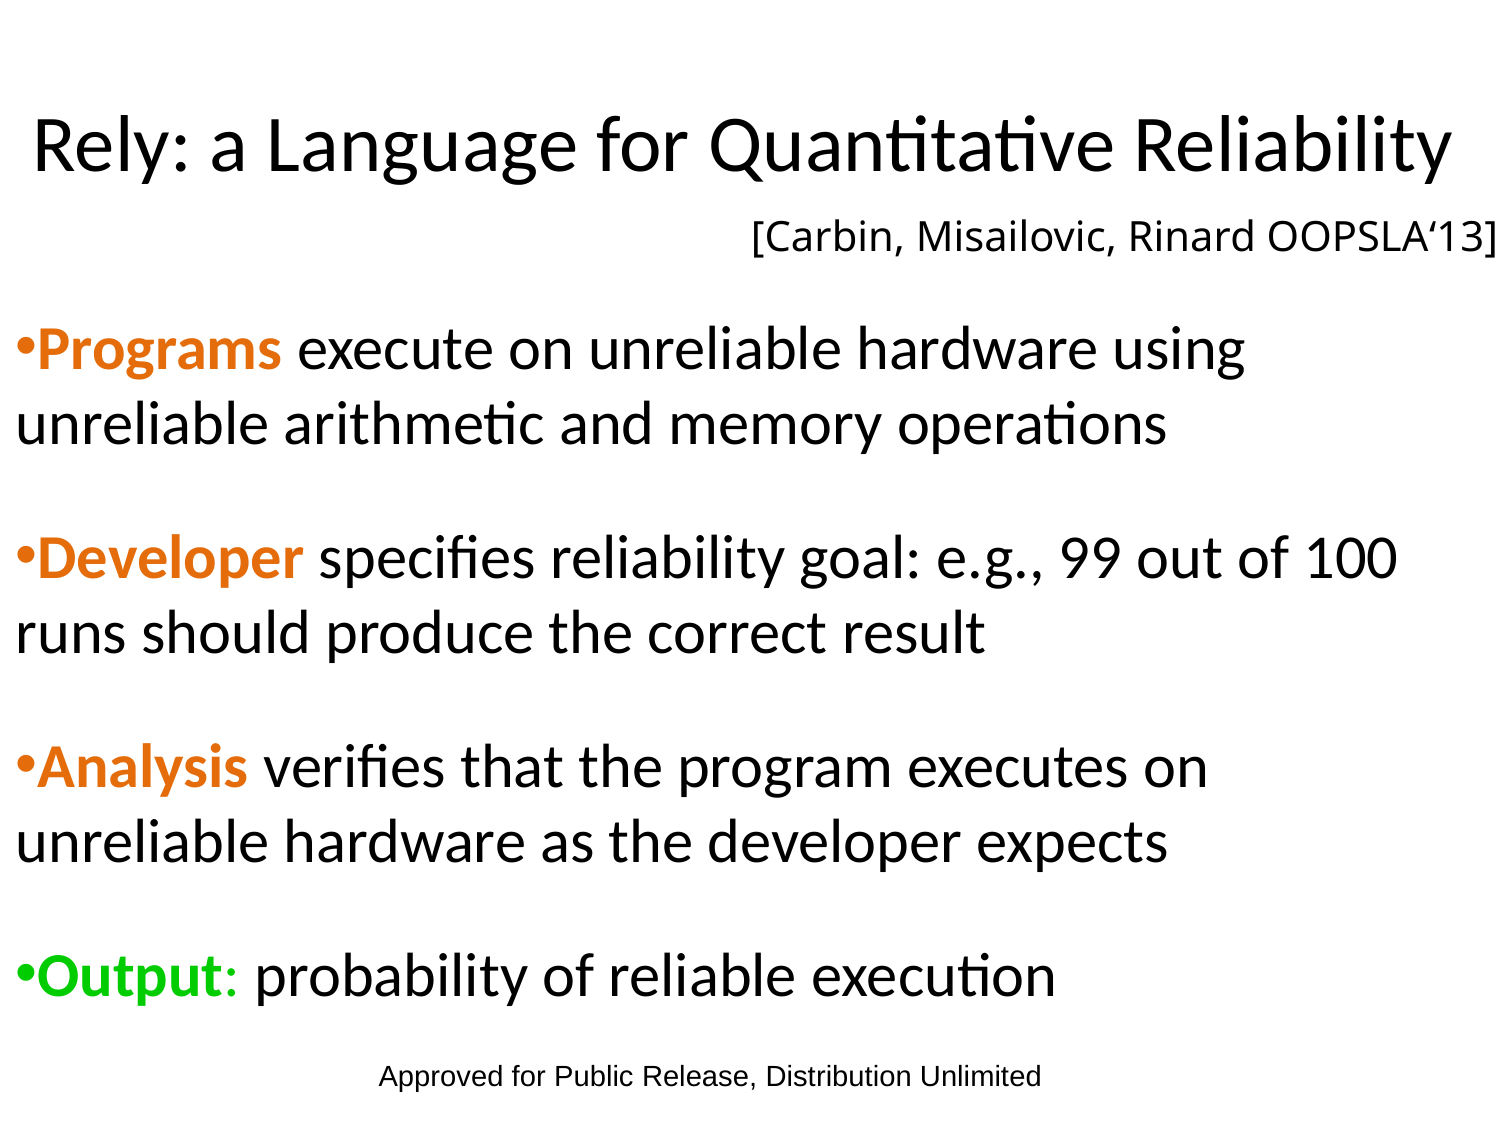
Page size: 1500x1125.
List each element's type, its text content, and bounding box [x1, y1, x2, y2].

text_box Approved for Public Release, Distribution Unlimited [363, 1049, 1058, 1100]
text_box [Carbin, Misailovic, Rinard OOPSLA‘13] [736, 202, 1500, 268]
title Rely: a Language for Quantitative Reliability [0, 45, 1500, 233]
list Programs execute on unreliable hardware using unreliable arithmetic and memory operations Developer specifies reliability goal: e.g., 99 out of 100 runs should produce the correct result Analysis verifies that the program executes on unreliable hardware as the developer expects Output: probability of reliable execution [0, 299, 1488, 1050]
